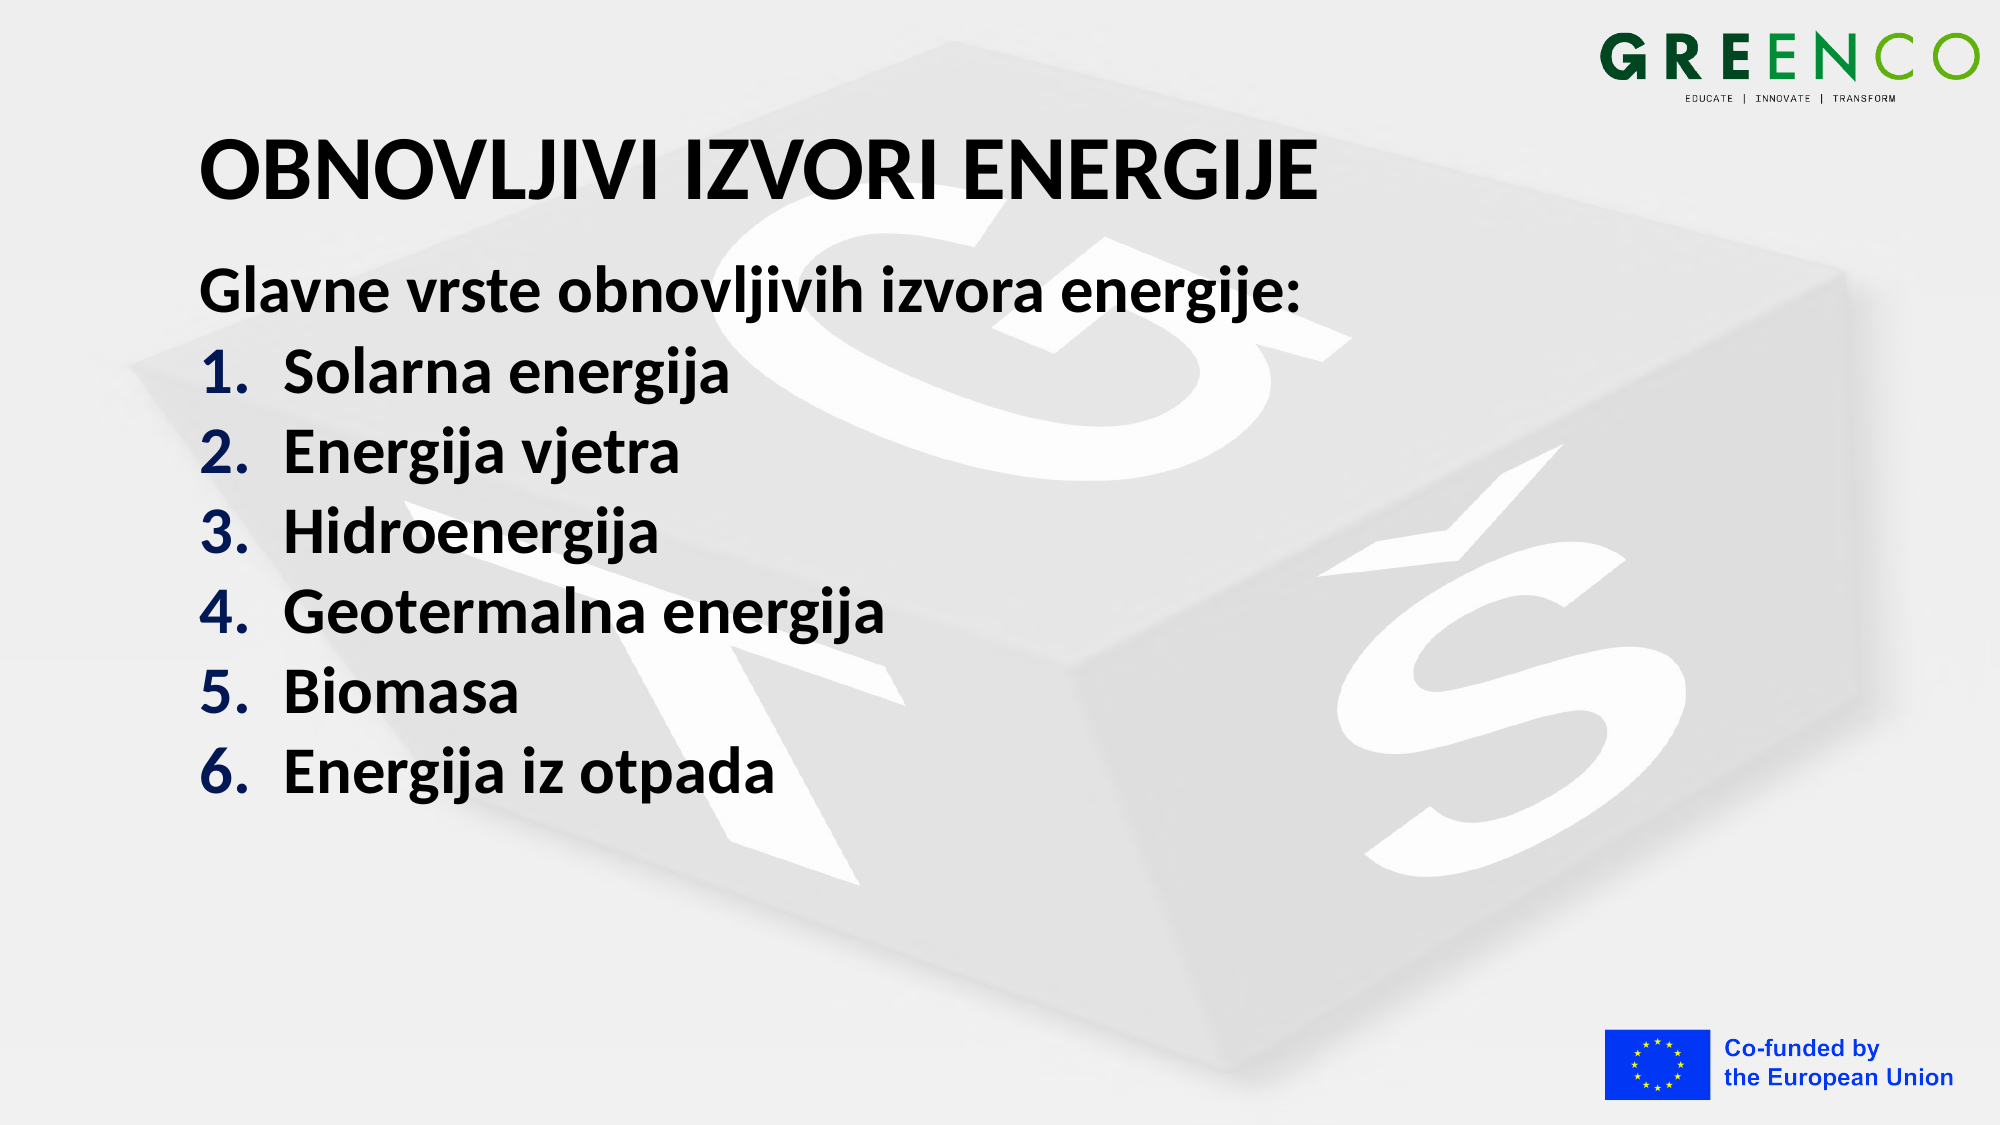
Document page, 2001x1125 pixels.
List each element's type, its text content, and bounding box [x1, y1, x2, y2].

picture [1600, 1025, 1980, 1105]
text_box Glavne vrste obnovljivih izvora energije: Solarna energija Energija vjetra Hidroenergija Geotermalna energija Biomasa Energija iz otpada [184, 238, 1900, 1066]
title OBNOVLJIVI IZVORI ENERGIJE [184, 99, 2000, 213]
picture [1600, 30, 1980, 99]
